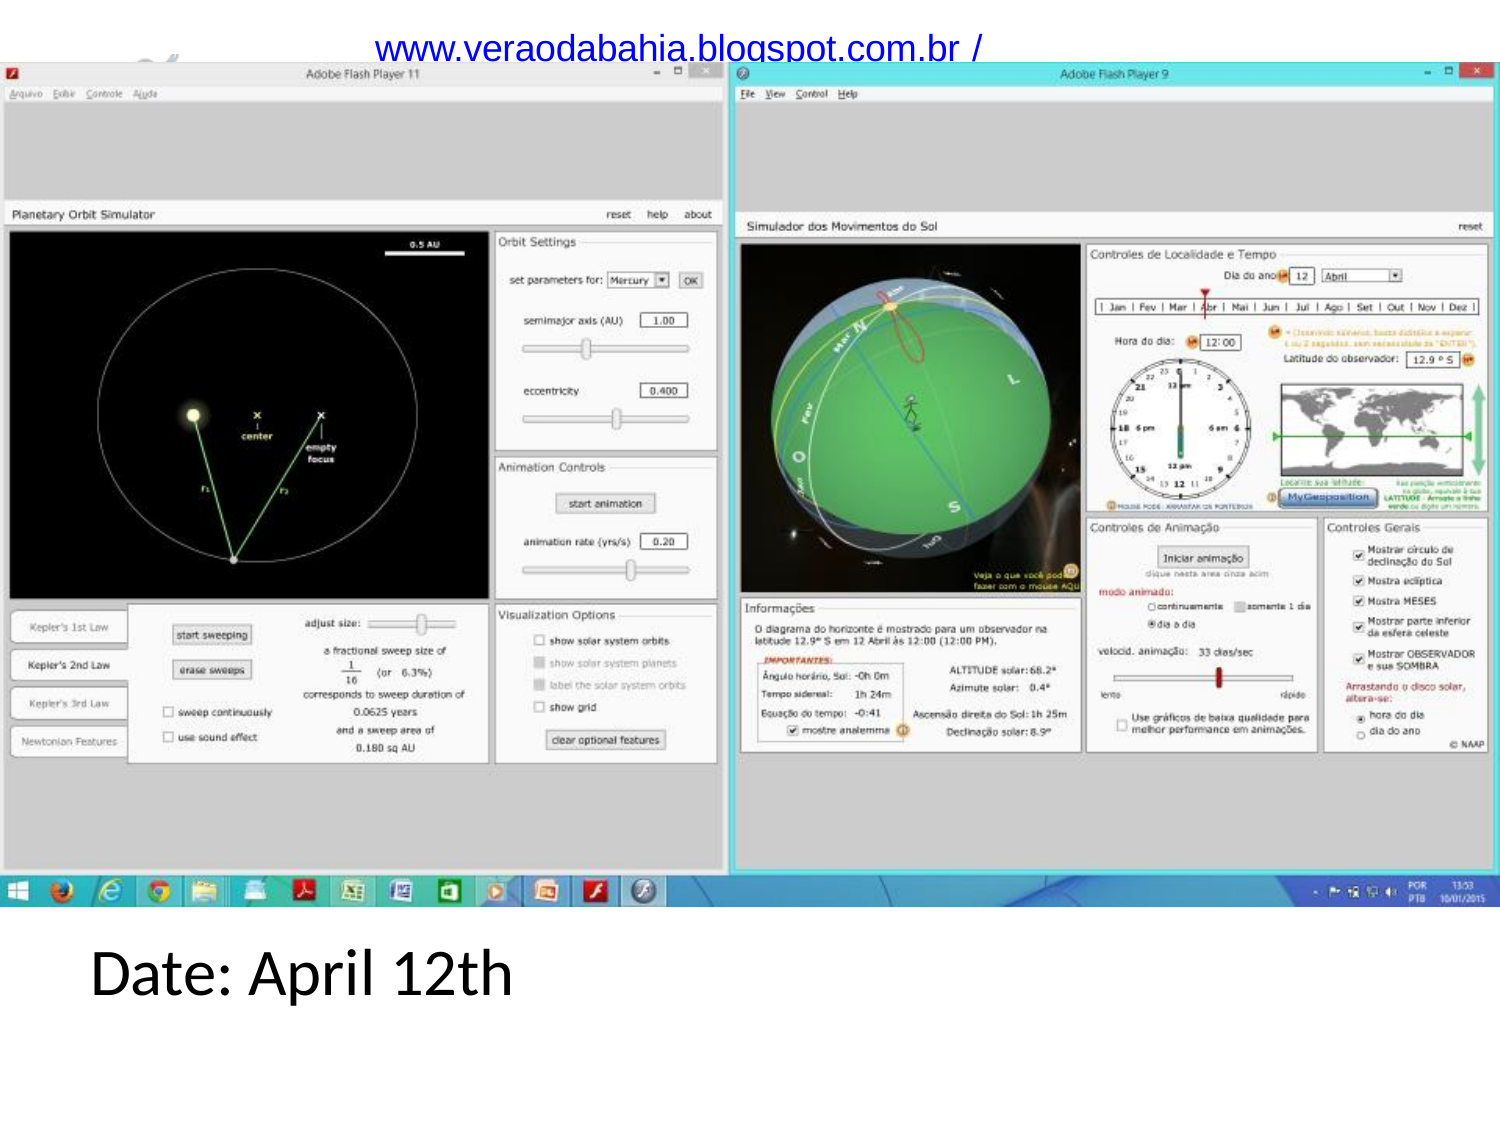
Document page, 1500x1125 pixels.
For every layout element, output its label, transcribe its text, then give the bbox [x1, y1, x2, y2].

title www.veraodabahia.blogspot.com.br / [372, 23, 1127, 62]
text_box Date: April 12th [87, 928, 520, 1009]
text_box [0, 54, 361, 62]
text_box [0, 62, 1500, 907]
